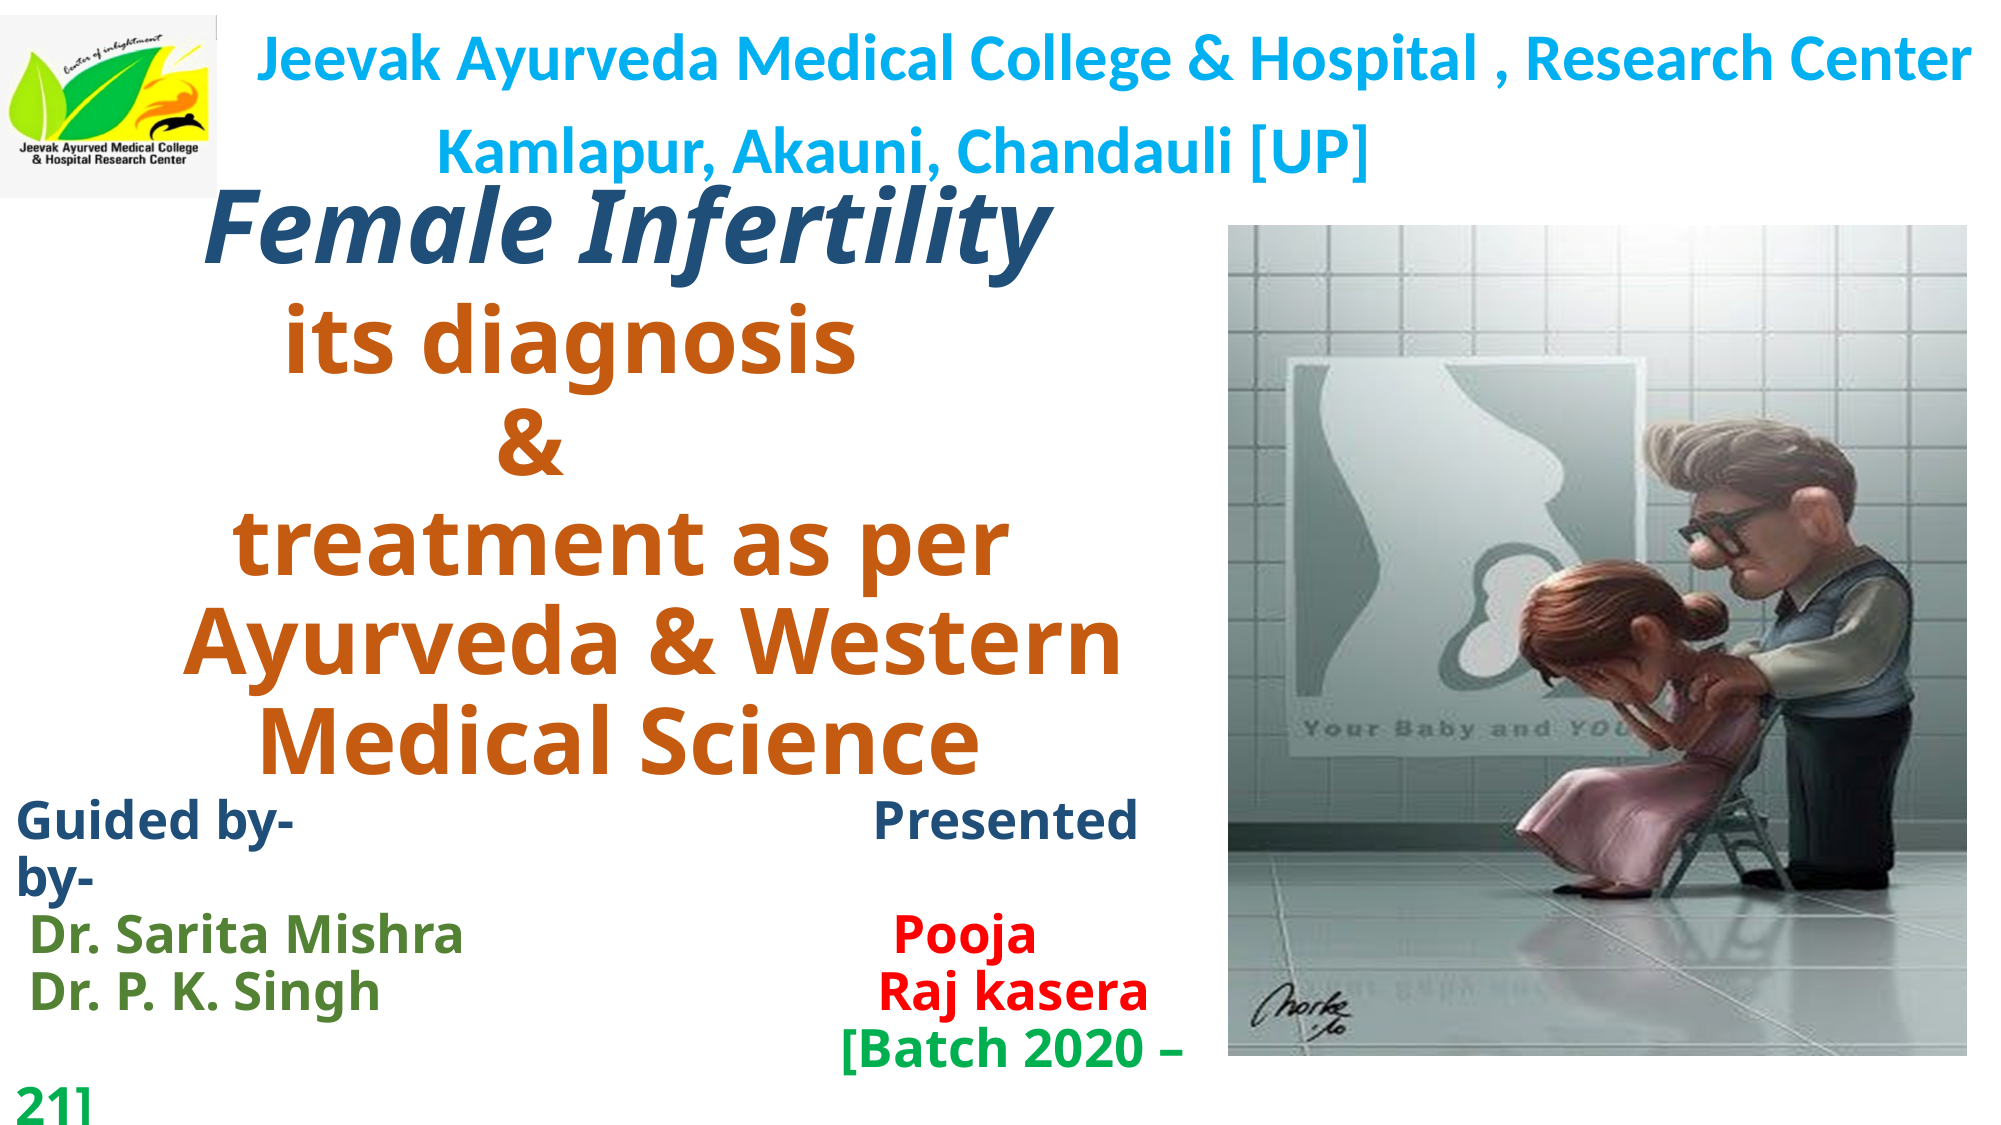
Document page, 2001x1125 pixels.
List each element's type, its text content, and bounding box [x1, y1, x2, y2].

title Female Infertility its diagnosis & treatment as per Ayurveda & Western Medical Science Guided by- Presented by- Dr. Sarita Mishra Pooja Dr. P. K. Singh Raj kasera [Batch 2020 – 21] [0, 198, 1229, 1125]
picture [1228, 225, 1967, 1056]
list Jeevak Ayurveda Medical College & Hospital , Research Center Kamlapur, Akauni, Chandauli [UP] [33, 15, 2000, 226]
picture [0, 15, 217, 198]
